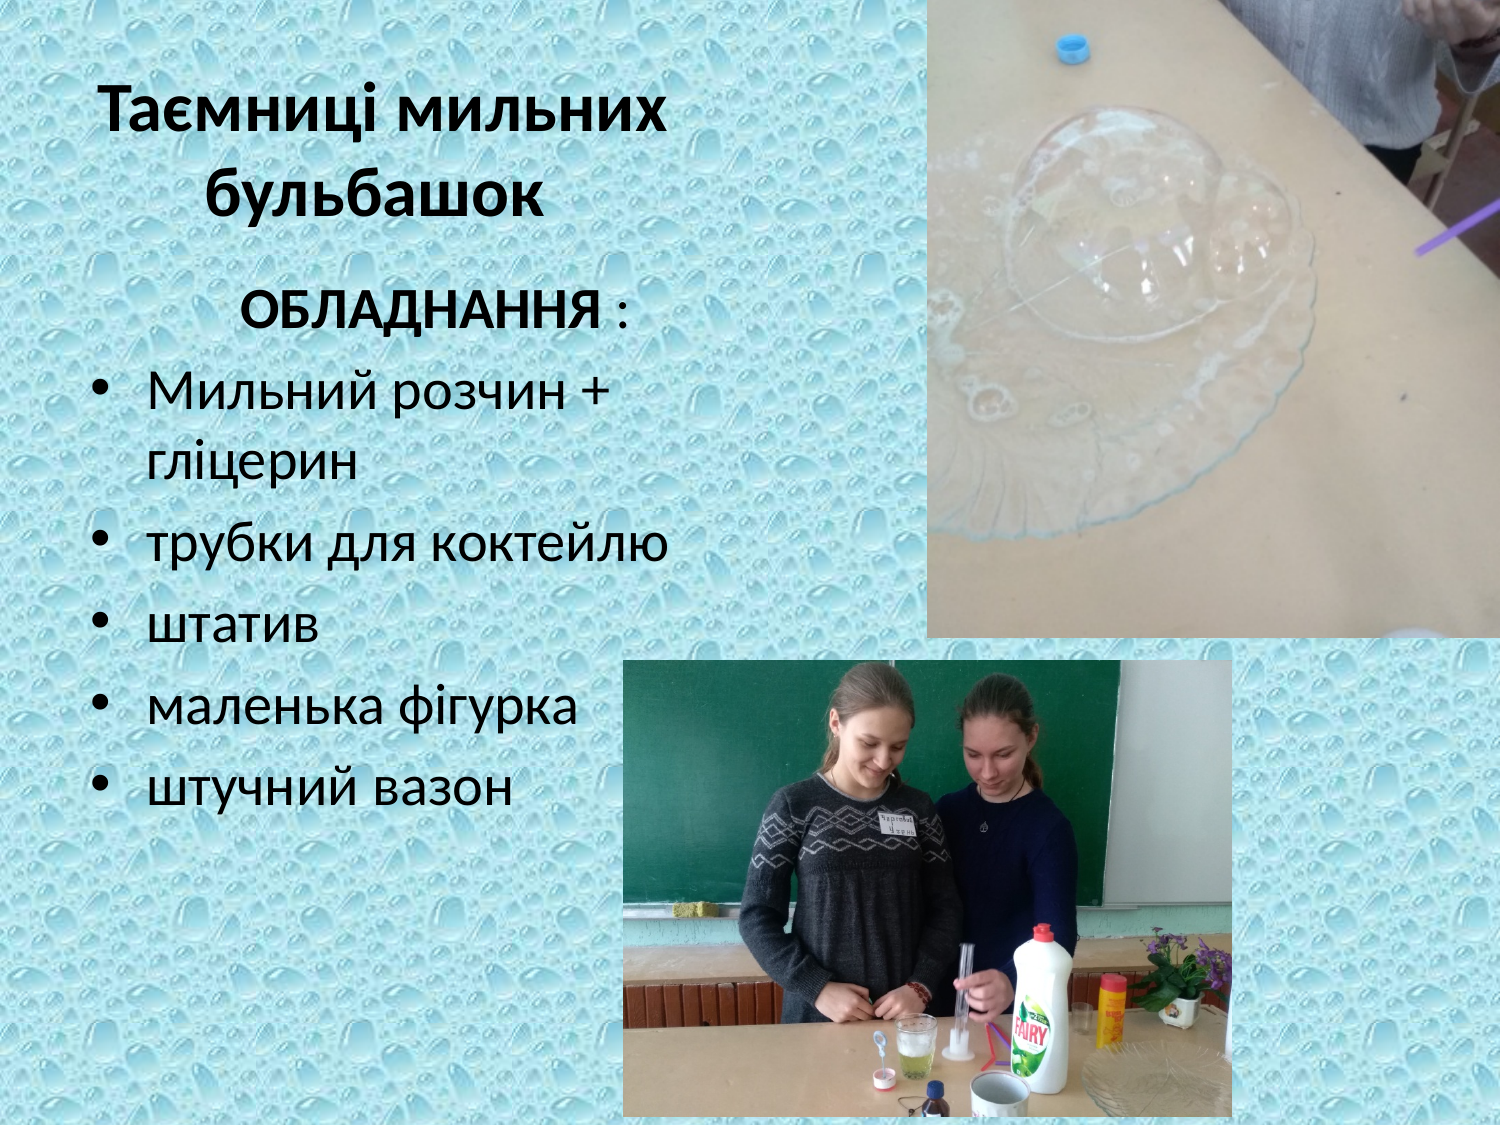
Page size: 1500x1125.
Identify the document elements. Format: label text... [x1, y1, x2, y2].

picture [0, 0, 1500, 1125]
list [926, 0, 1500, 638]
list ОБЛАДНАННЯ : Мильний розчин + гліцерин трубки для коктейлю штатив маленька фігурка штучний вазон [75, 262, 738, 1005]
title Таємниці мильних бульбашок [0, 52, 750, 240]
